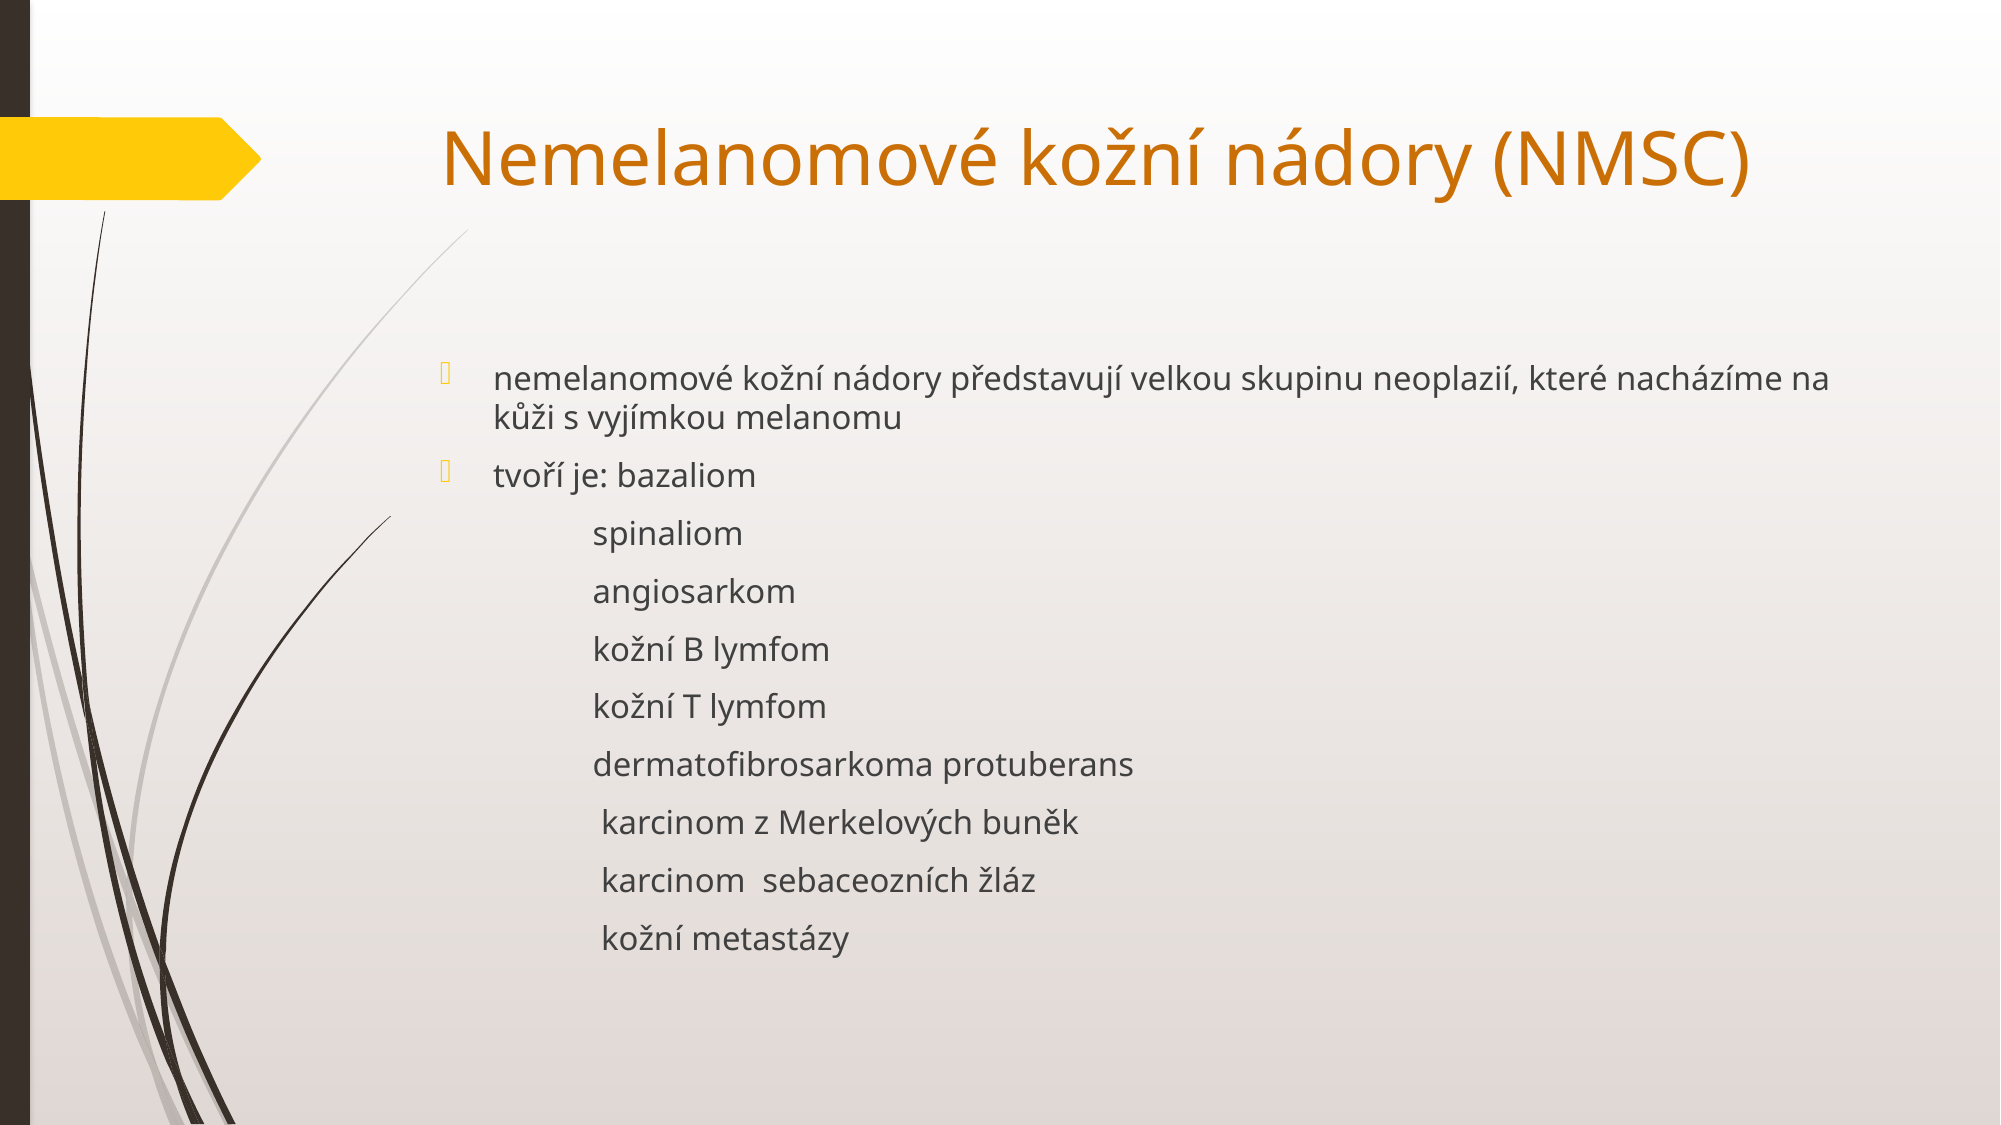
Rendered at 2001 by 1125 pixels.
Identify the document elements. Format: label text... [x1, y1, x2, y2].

title Nemelanomové kožní nádory (NMSC) [425, 102, 1888, 313]
list nemelanomové kožní nádory představují velkou skupinu neoplazií, které nacházíme na kůži s vyjímkou melanomu tvoří je: bazaliom spinaliom angiosarkom kožní B lymfom kožní T lymfom dermatofibrosarkoma protuberans karcinom z Merkelových buněk karcinom sebaceozních žláz kožní metastázy [424, 350, 1888, 970]
